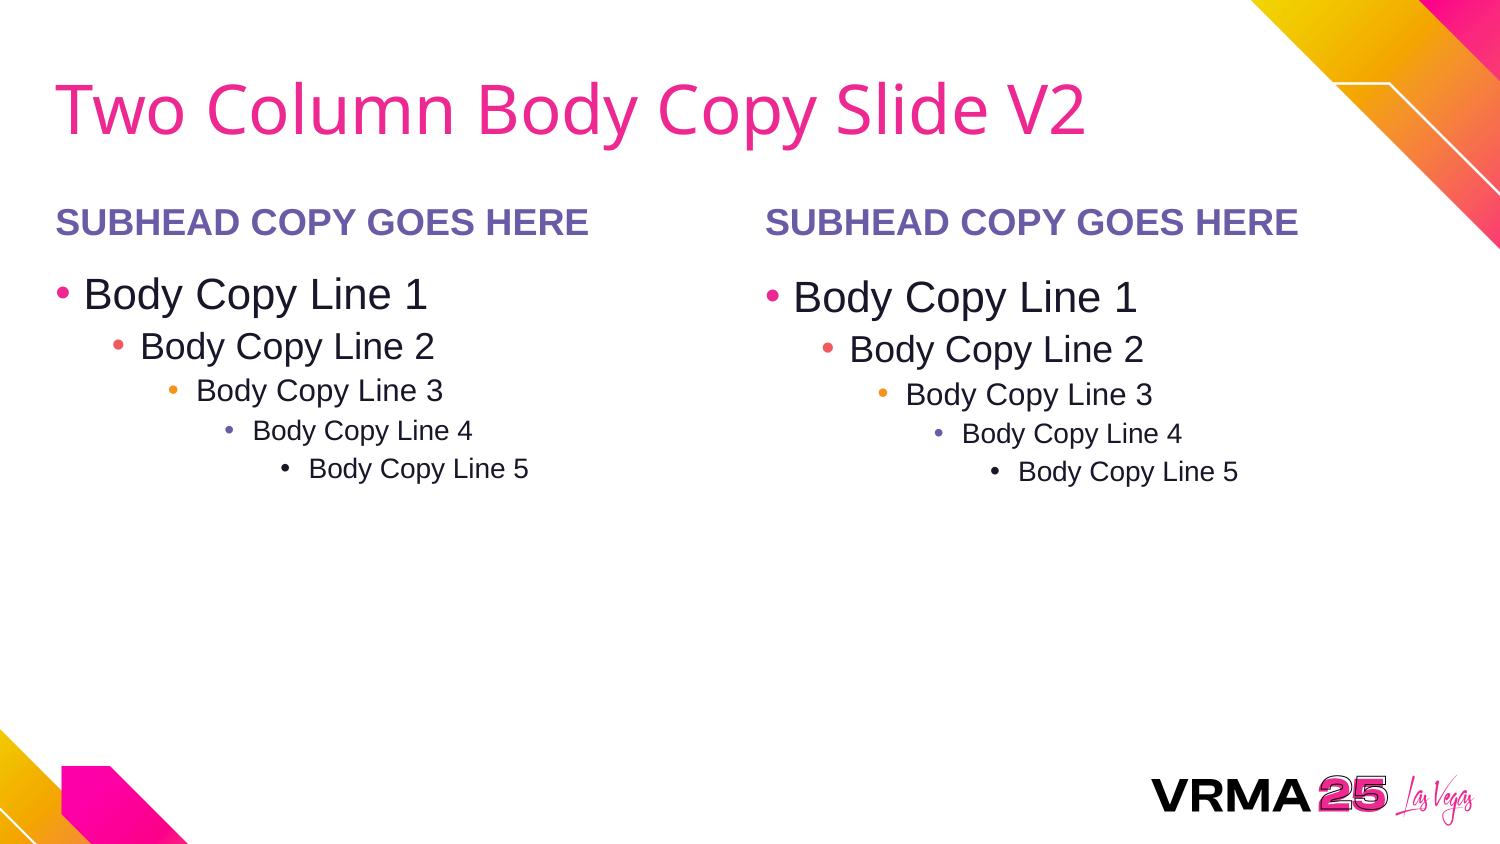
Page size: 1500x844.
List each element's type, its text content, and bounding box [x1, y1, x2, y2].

picture [0, 0, 1500, 844]
list Subhead Copy Goes Here [40, 172, 750, 252]
list Body Copy Line 1 Body Copy Line 2 Body Copy Line 3 Body Copy Line 4 Body Copy Line 5 [40, 264, 750, 768]
title Two Column Body Copy Slide V2 [40, 44, 1460, 172]
list Subhead Copy Goes Here [750, 172, 1460, 252]
list Body Copy Line 1 Body Copy Line 2 Body Copy Line 3 Body Copy Line 4 Body Copy Line 5 [750, 267, 1460, 768]
